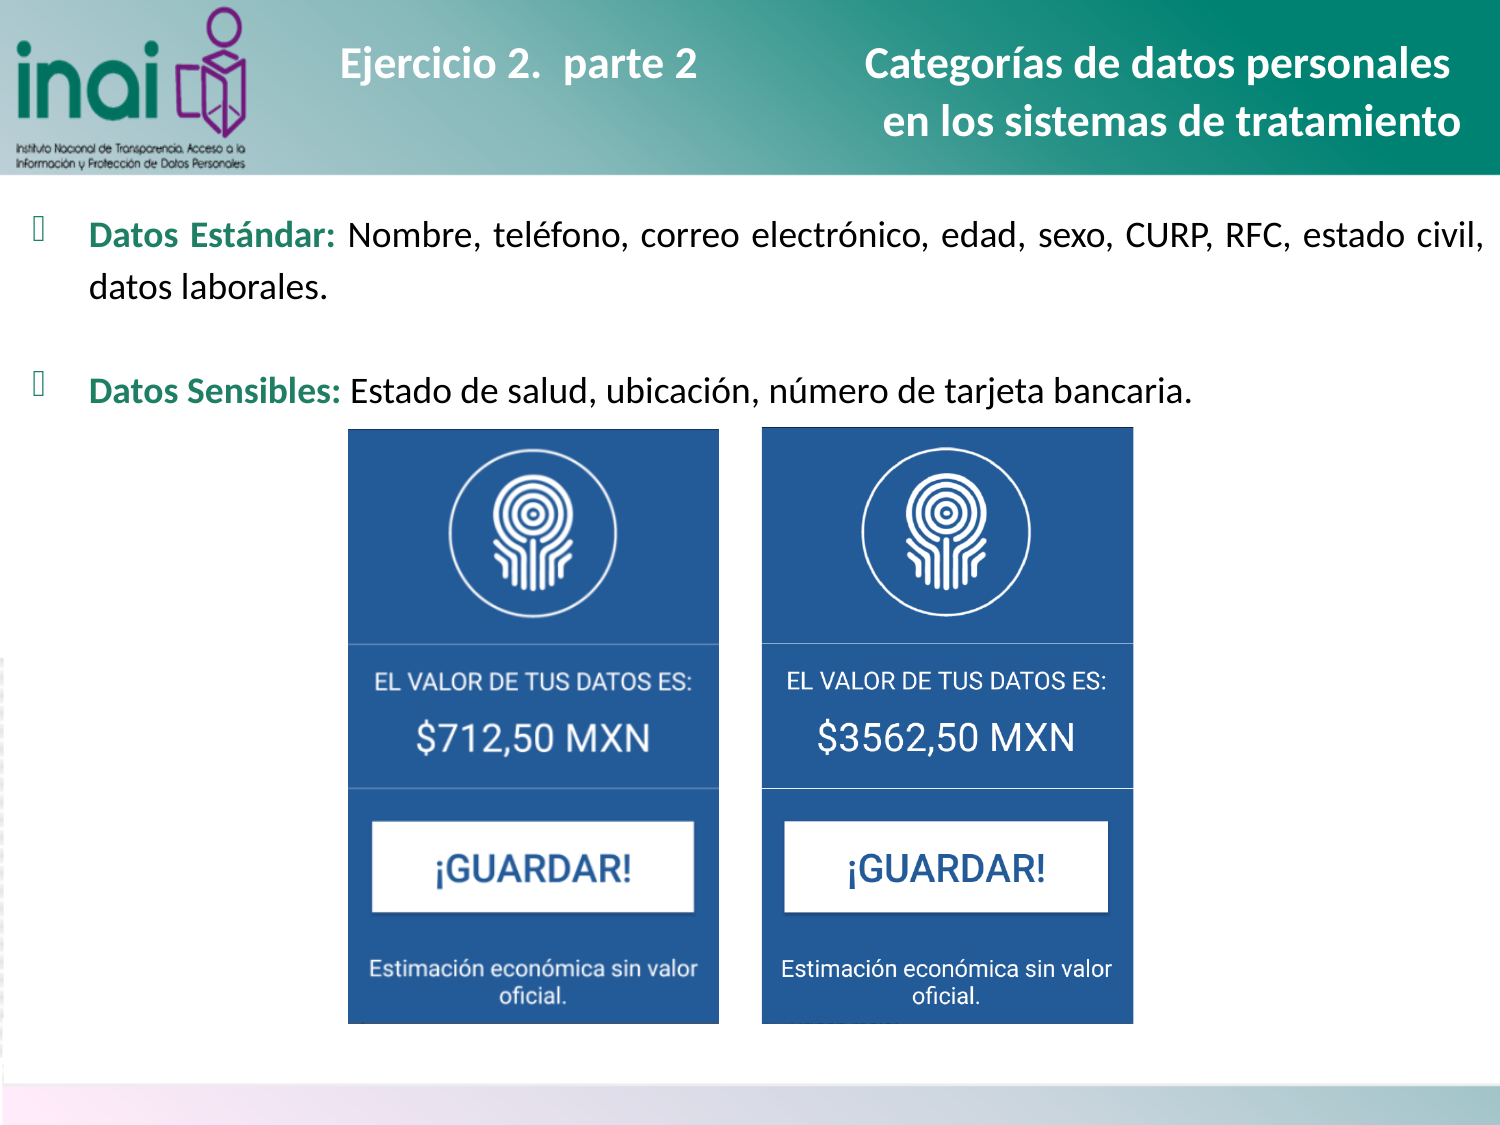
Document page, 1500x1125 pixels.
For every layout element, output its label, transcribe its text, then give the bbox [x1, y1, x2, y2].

text_box Datos Estándar: Nombre, teléfono, correo electrónico, edad, sexo, CURP, RFC, estado civil, datos laborales. Datos Sensibles: Estado de salud, ubicación, número de tarjeta bancaria. [17, 196, 1500, 418]
picture [0, 0, 1500, 1125]
title Ejercicio 2. parte 2 Categorías de datos personales en los sistemas de tratamiento [100, 0, 1477, 163]
